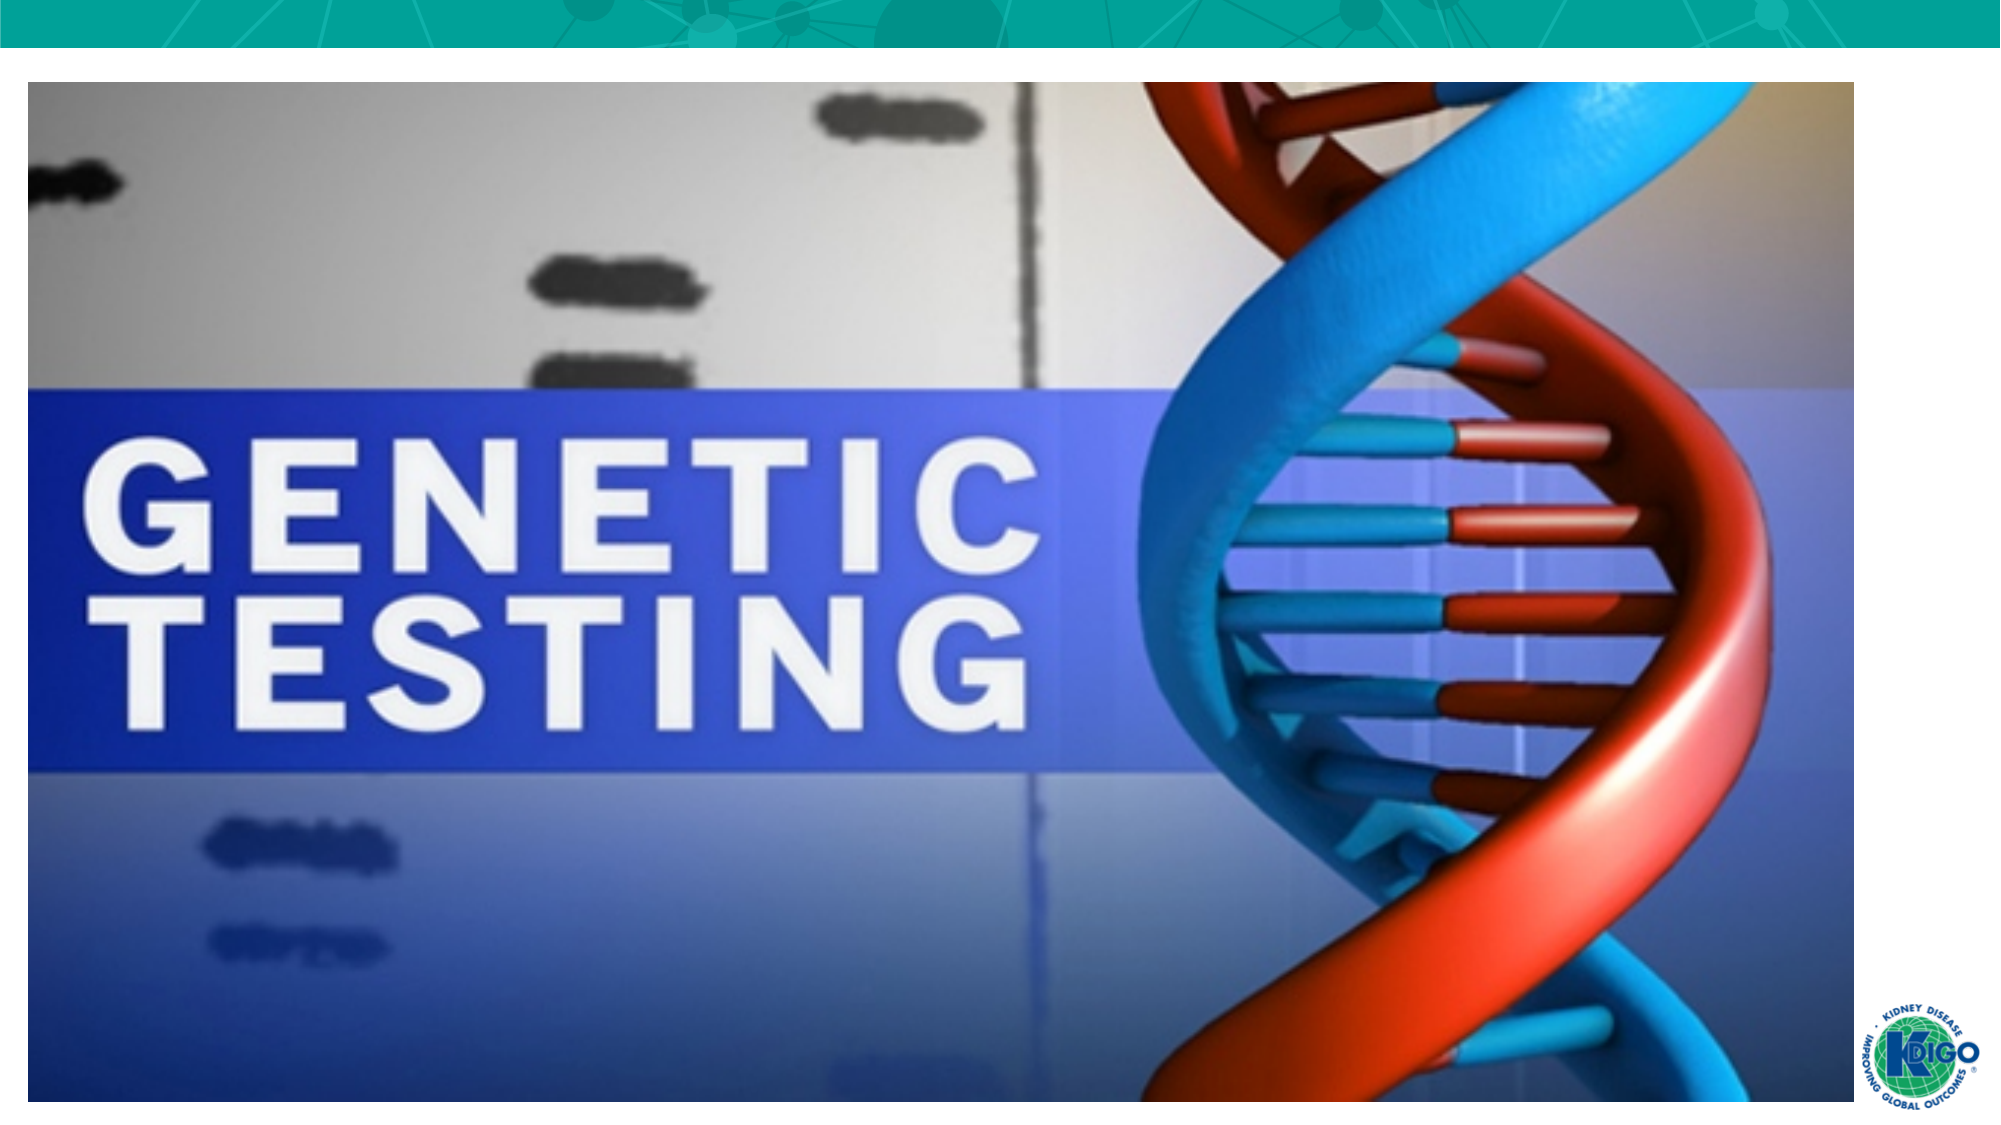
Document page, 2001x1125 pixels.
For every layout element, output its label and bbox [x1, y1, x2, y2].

picture [27, 82, 1854, 1102]
picture [1862, 1004, 1980, 1110]
picture [0, 0, 2000, 48]
